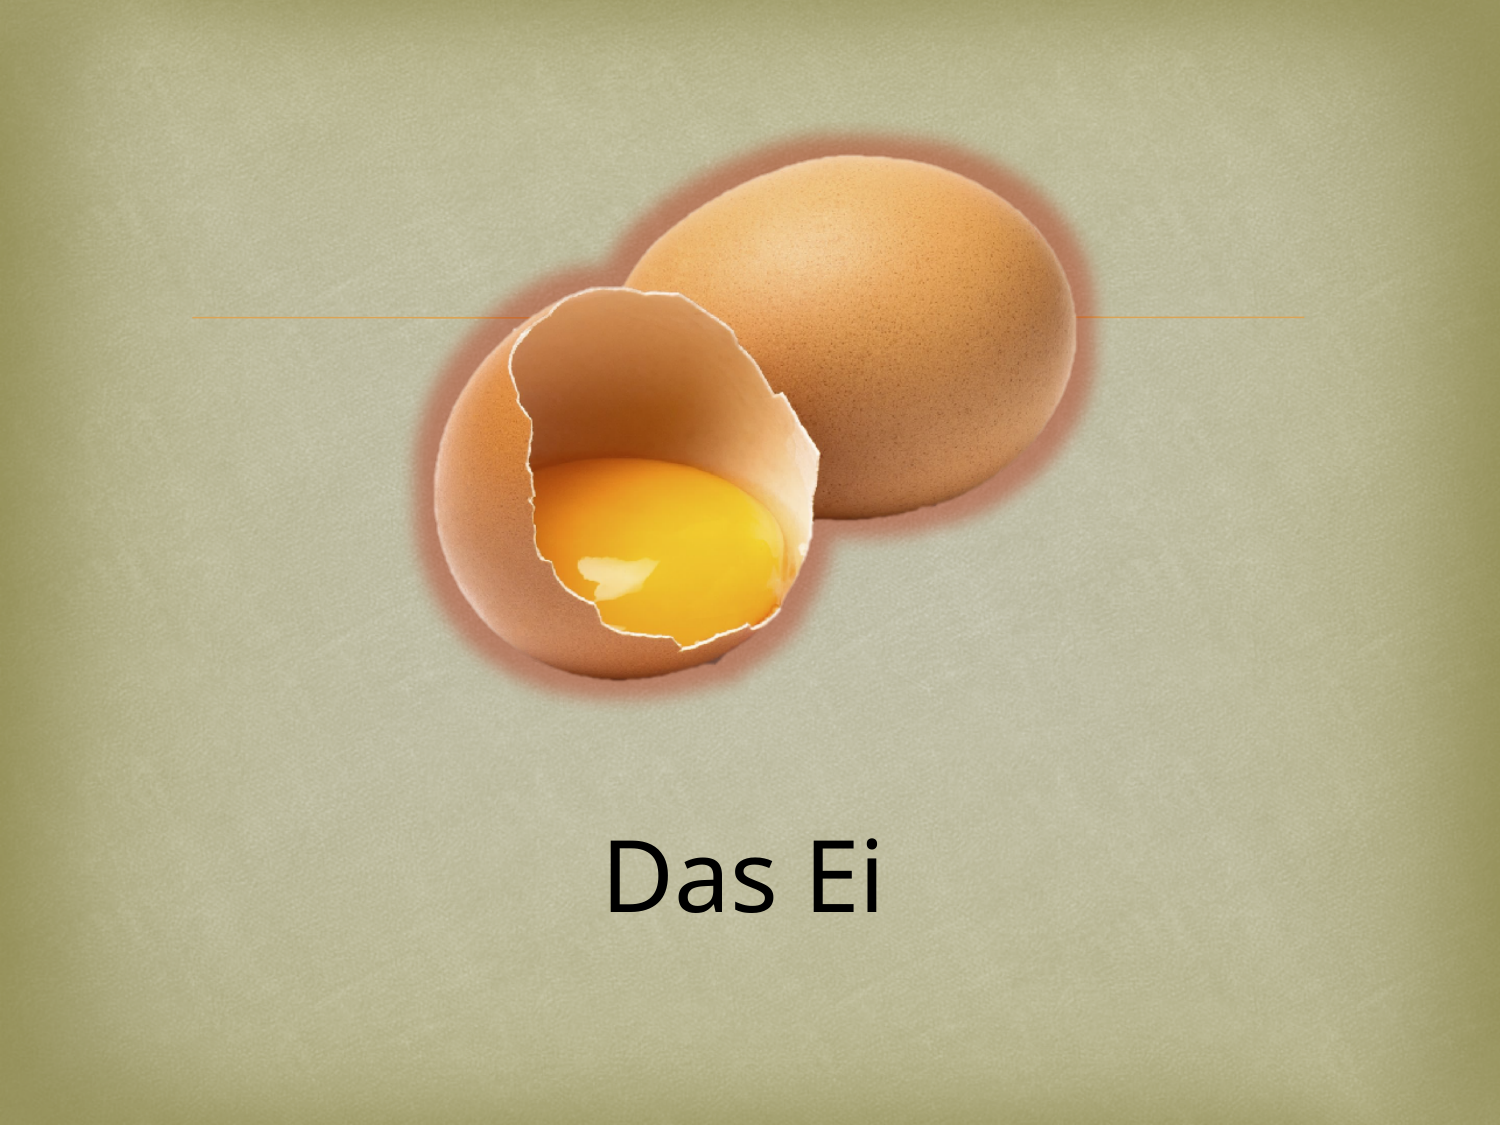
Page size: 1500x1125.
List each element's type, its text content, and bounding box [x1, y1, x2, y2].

picture [241, 101, 1251, 776]
text_box Das Ei [264, 805, 1197, 940]
